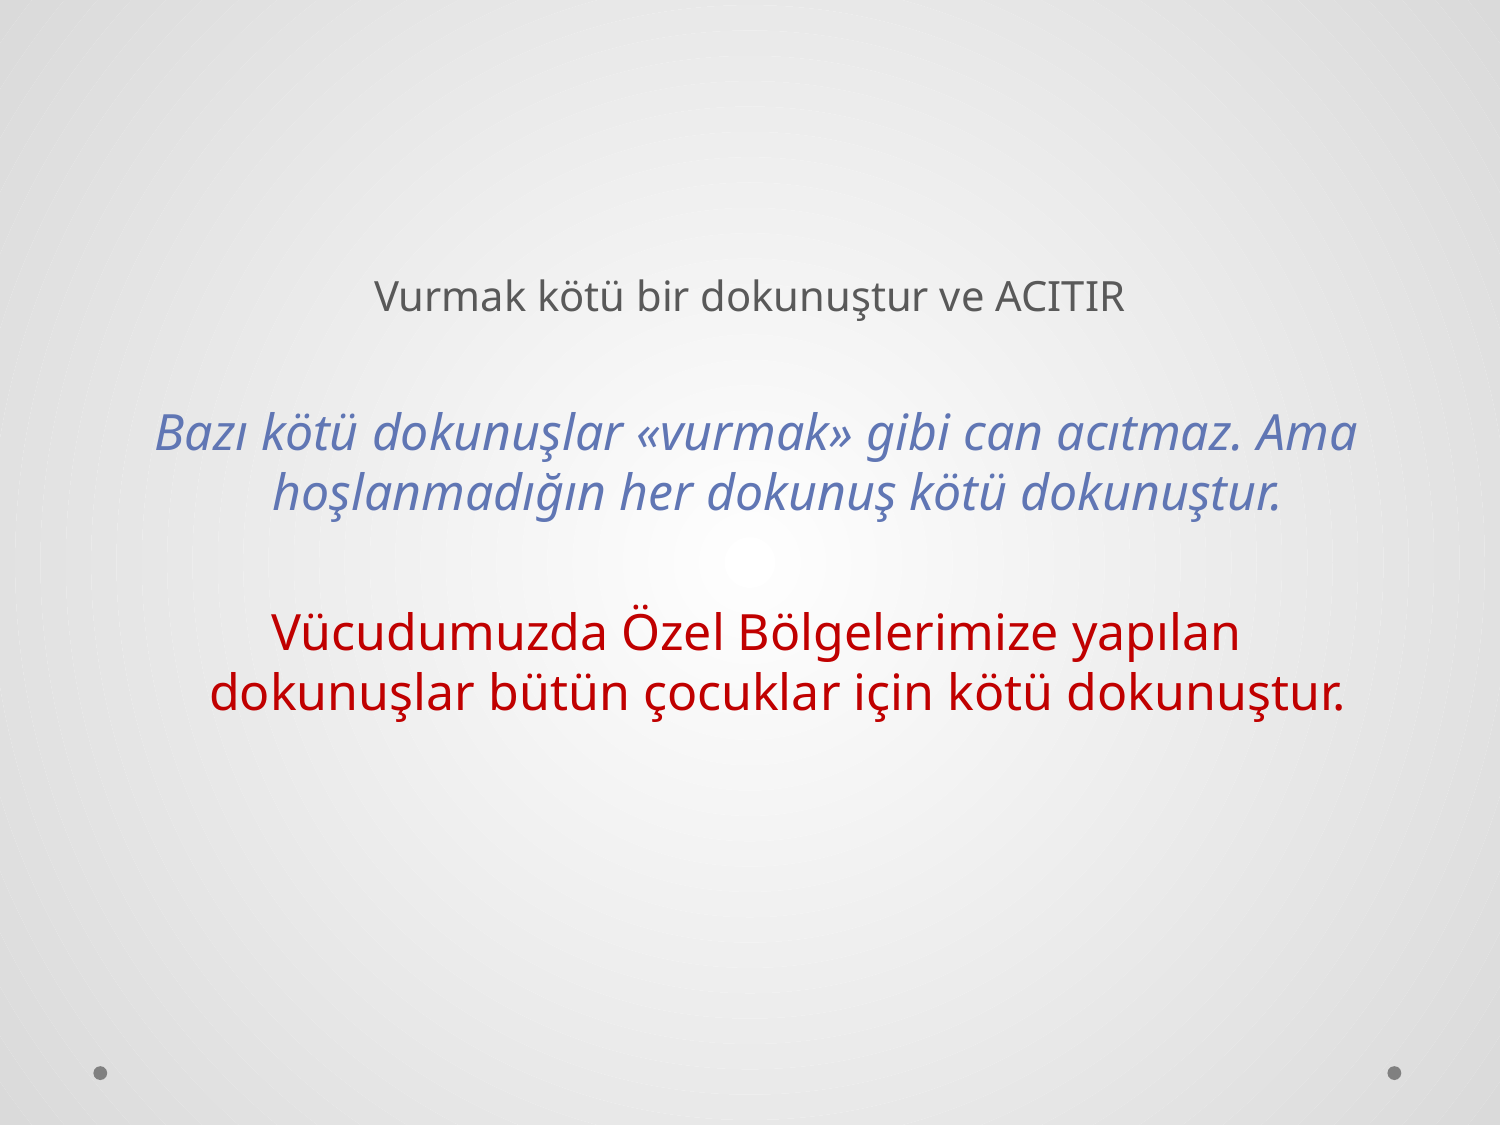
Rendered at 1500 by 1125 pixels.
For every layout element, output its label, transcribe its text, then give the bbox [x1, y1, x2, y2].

list Vurmak kötü bir dokunuştur ve ACITIR Bazı kötü dokunuşlar «vurmak» gibi can acıtmaz. Ama hoşlanmadığın her dokunuş kötü dokunuştur. Vücudumuzda Özel Bölgelerimize yapılan dokunuşlar bütün çocuklar için kötü dokunuştur. [112, 262, 1388, 1005]
